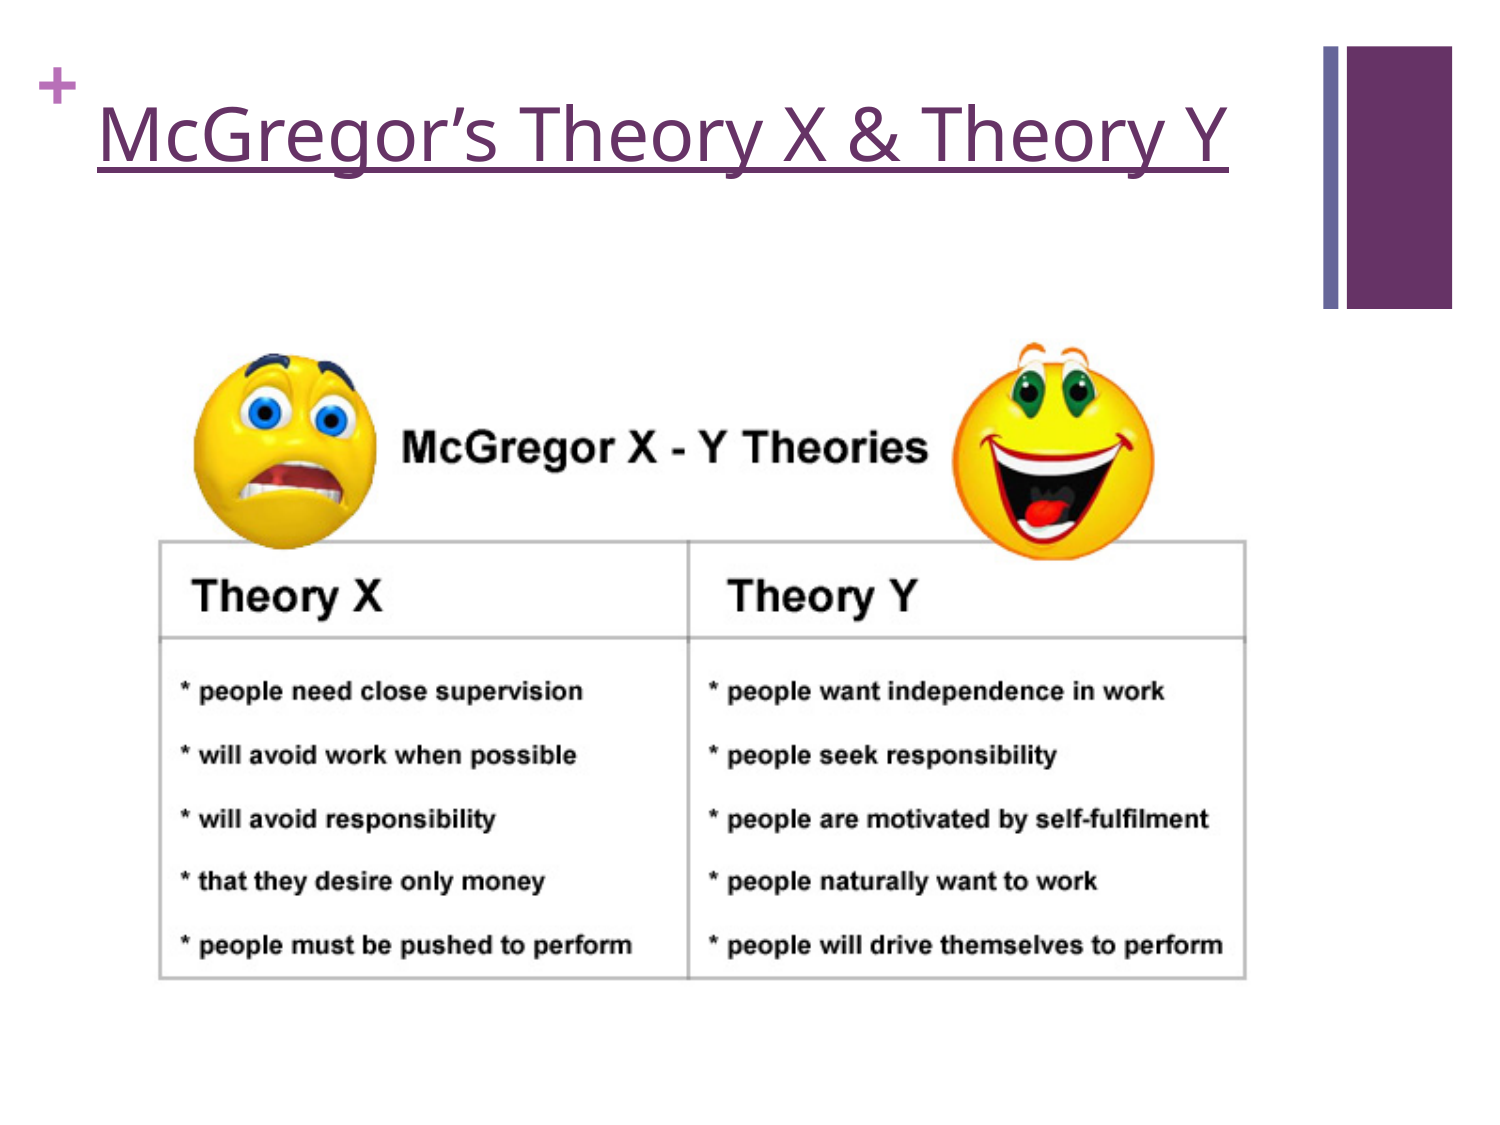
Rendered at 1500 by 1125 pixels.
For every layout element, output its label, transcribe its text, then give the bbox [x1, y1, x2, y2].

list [81, 324, 1322, 1006]
title McGregor’s Theory X & Theory Y [81, 79, 1322, 263]
